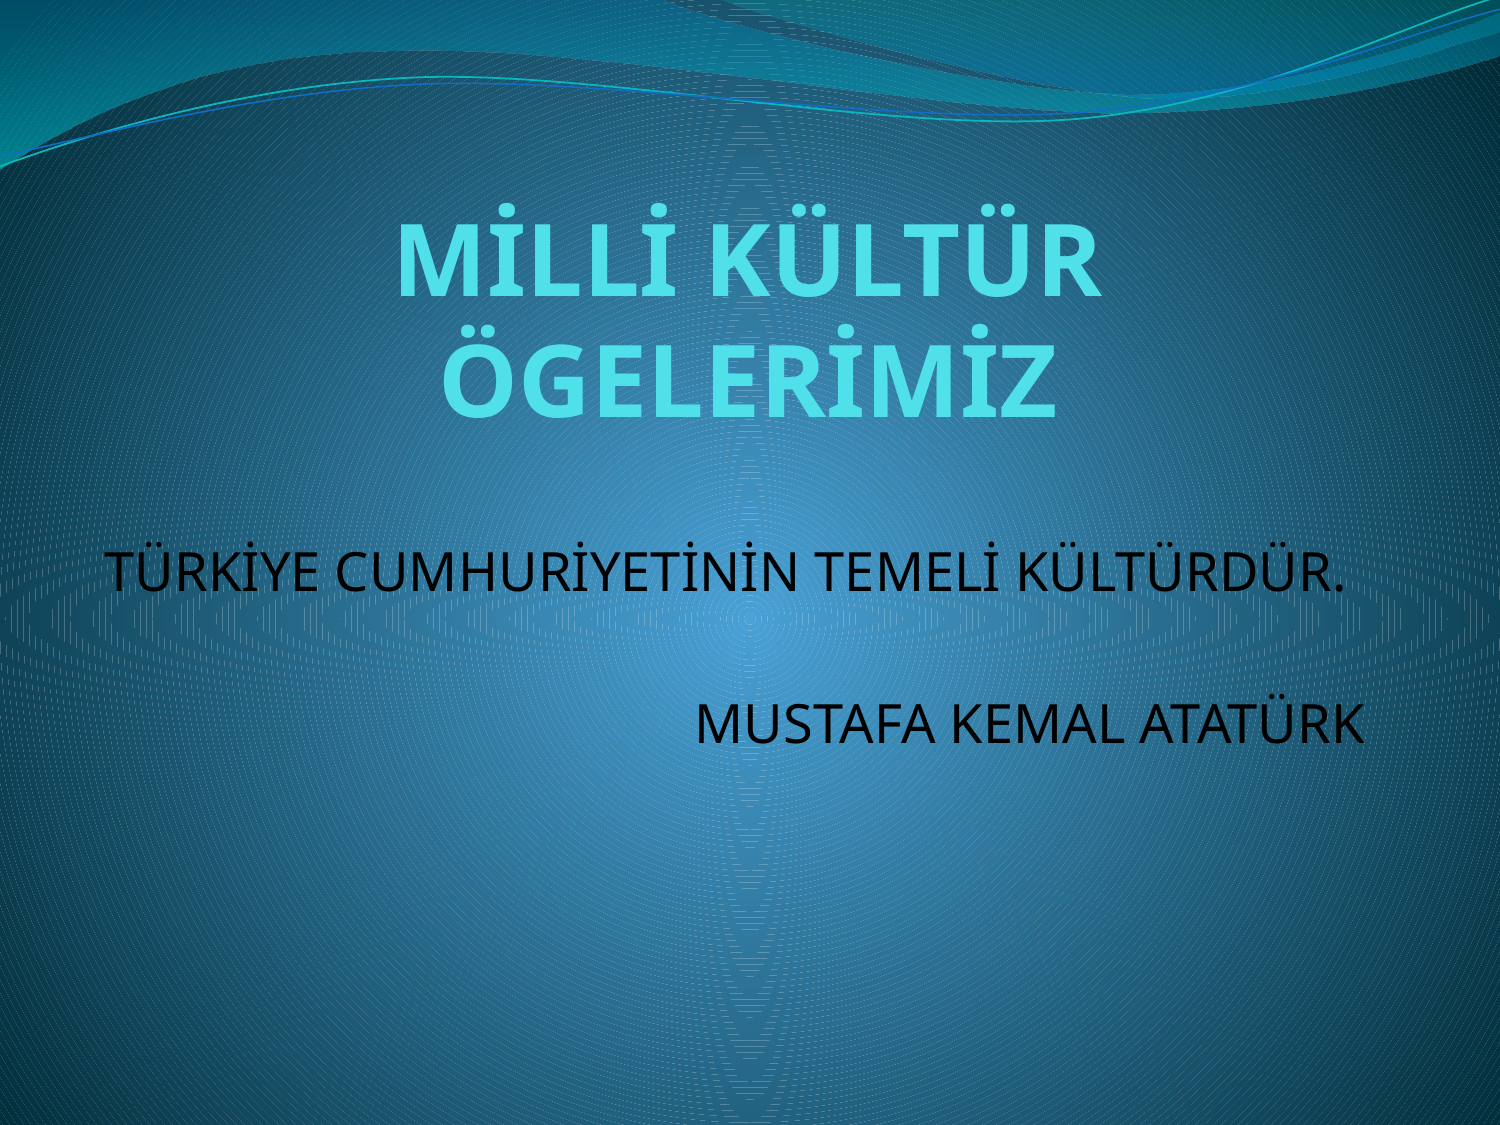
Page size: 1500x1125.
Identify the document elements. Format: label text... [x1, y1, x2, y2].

subtitle TÜRKİYE CUMHURİYETİNİN TEMELİ KÜLTÜRDÜR. MUSTAFA KEMAL ATATÜRK [87, 529, 1376, 818]
title MİLLİ KÜLTÜR ÖGELERİMİZ [112, 196, 1388, 438]
